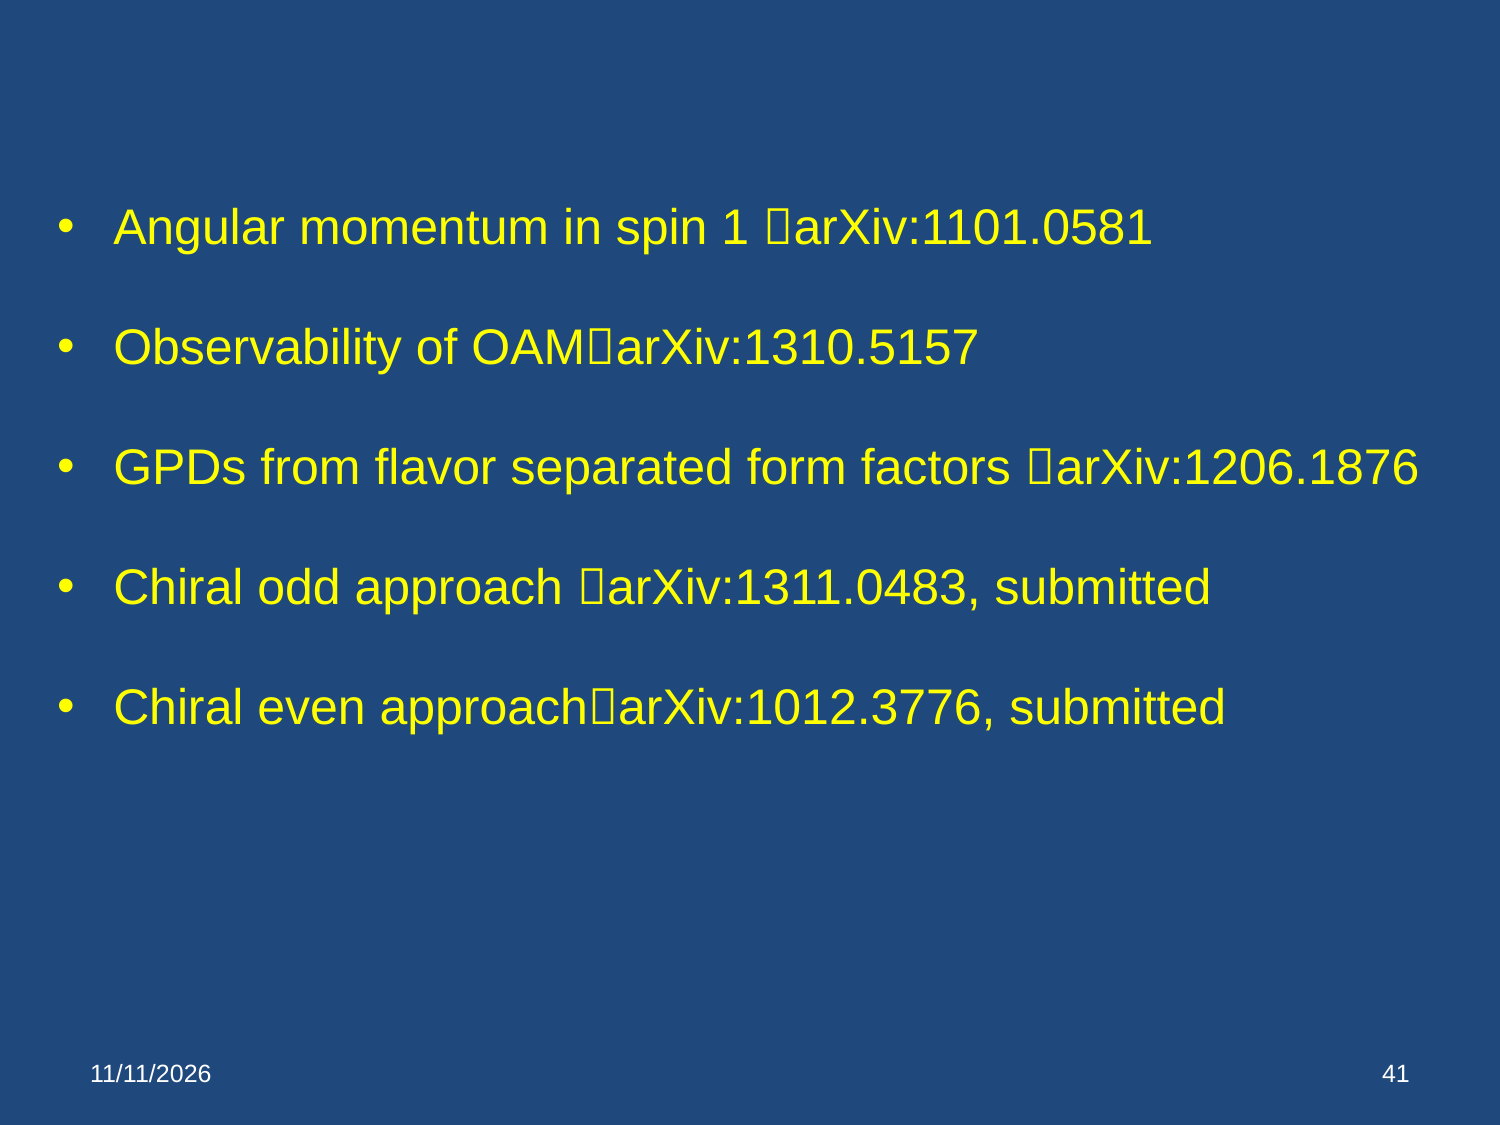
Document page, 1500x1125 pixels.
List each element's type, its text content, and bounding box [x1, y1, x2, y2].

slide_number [75, 1042, 425, 1103]
slide_number 41 [1074, 1042, 1425, 1103]
text_box Angular momentum in spin 1 arXiv:1101.0581 Observability of OAMarXiv:1310.5157 GPDs from flavor separated form factors arXiv:1206.1876 Chiral odd approach arXiv:1311.0483, submitted Chiral even approacharXiv:1012.3776, submitted [42, 187, 1435, 983]
